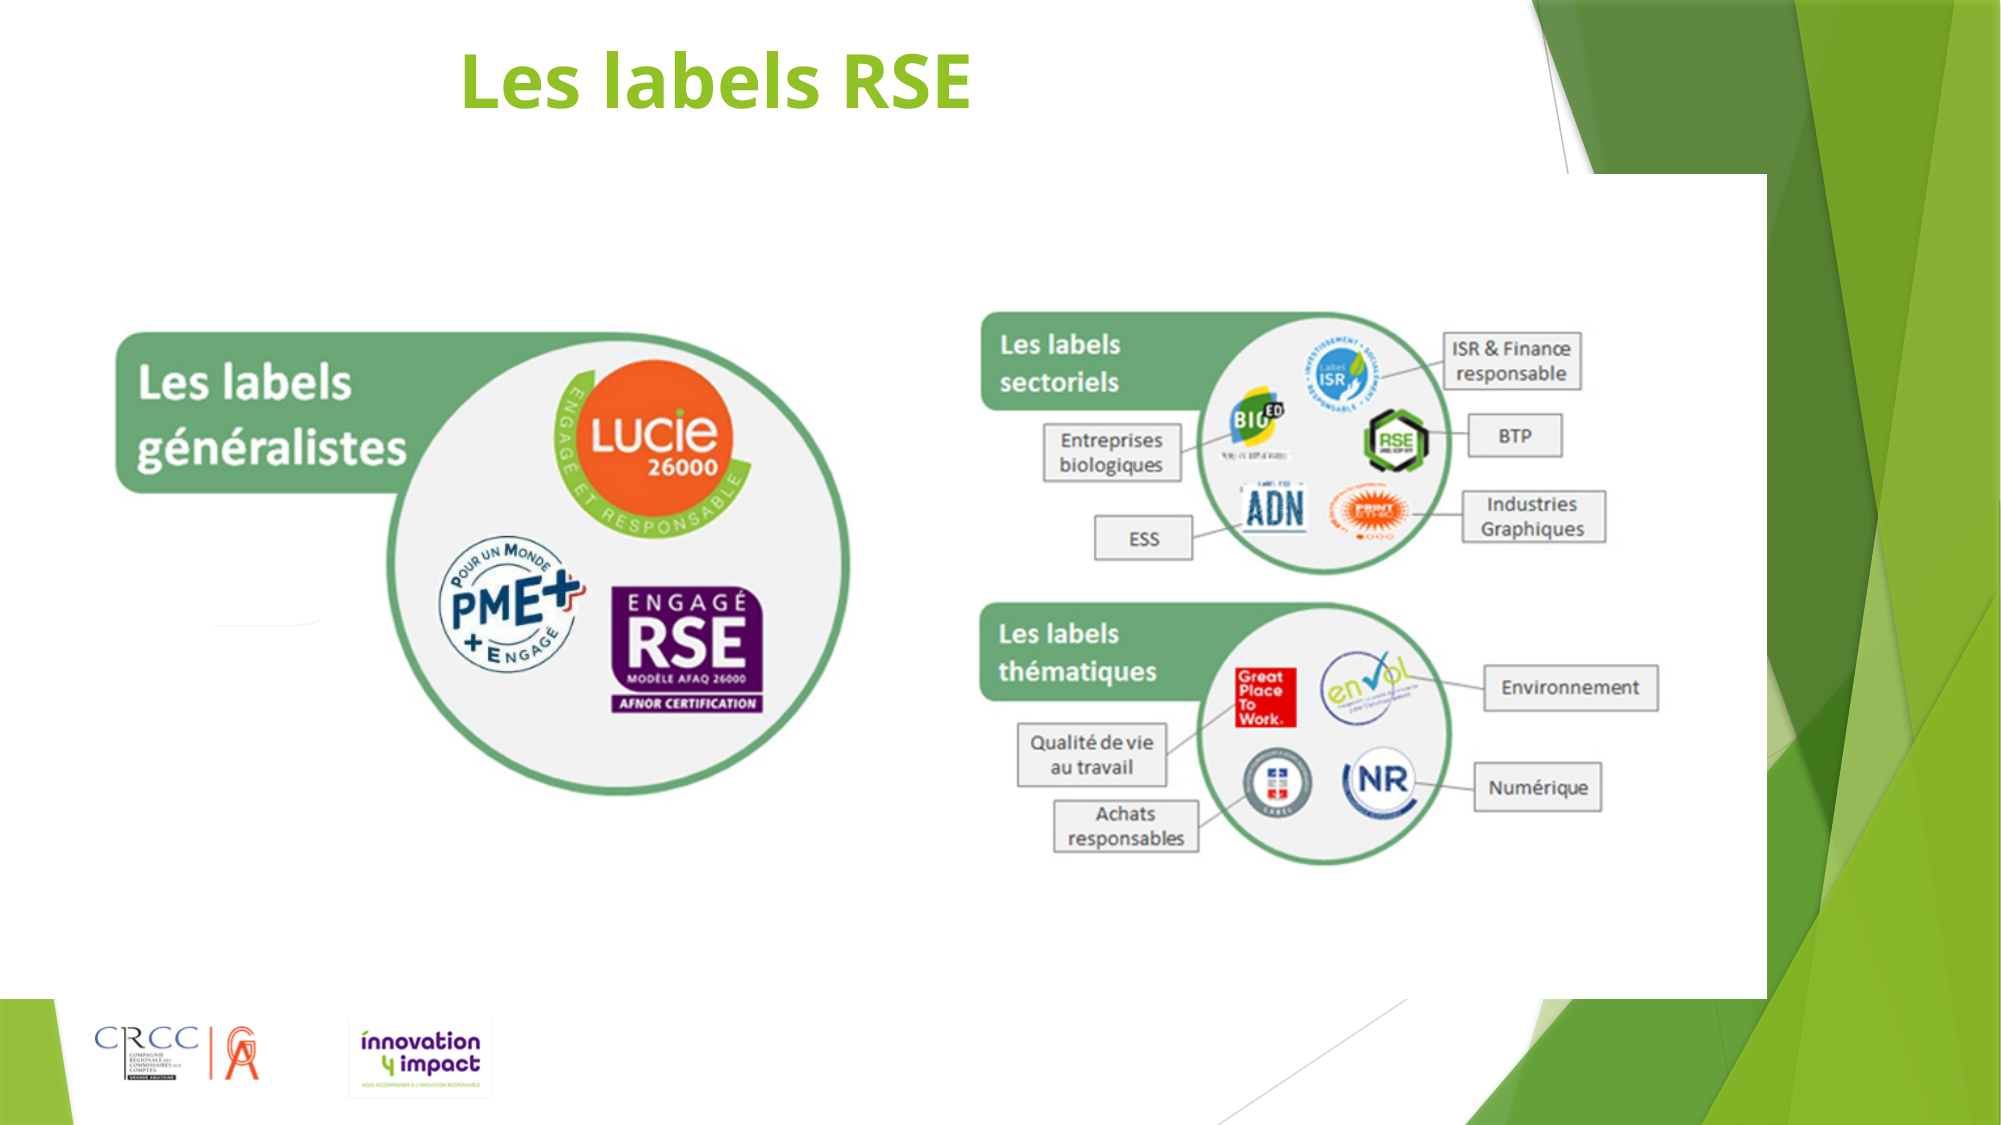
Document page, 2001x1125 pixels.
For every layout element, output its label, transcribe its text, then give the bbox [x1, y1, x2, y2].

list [0, 174, 1768, 999]
picture [94, 1018, 493, 1100]
title Les labels RSE [443, 25, 1854, 243]
